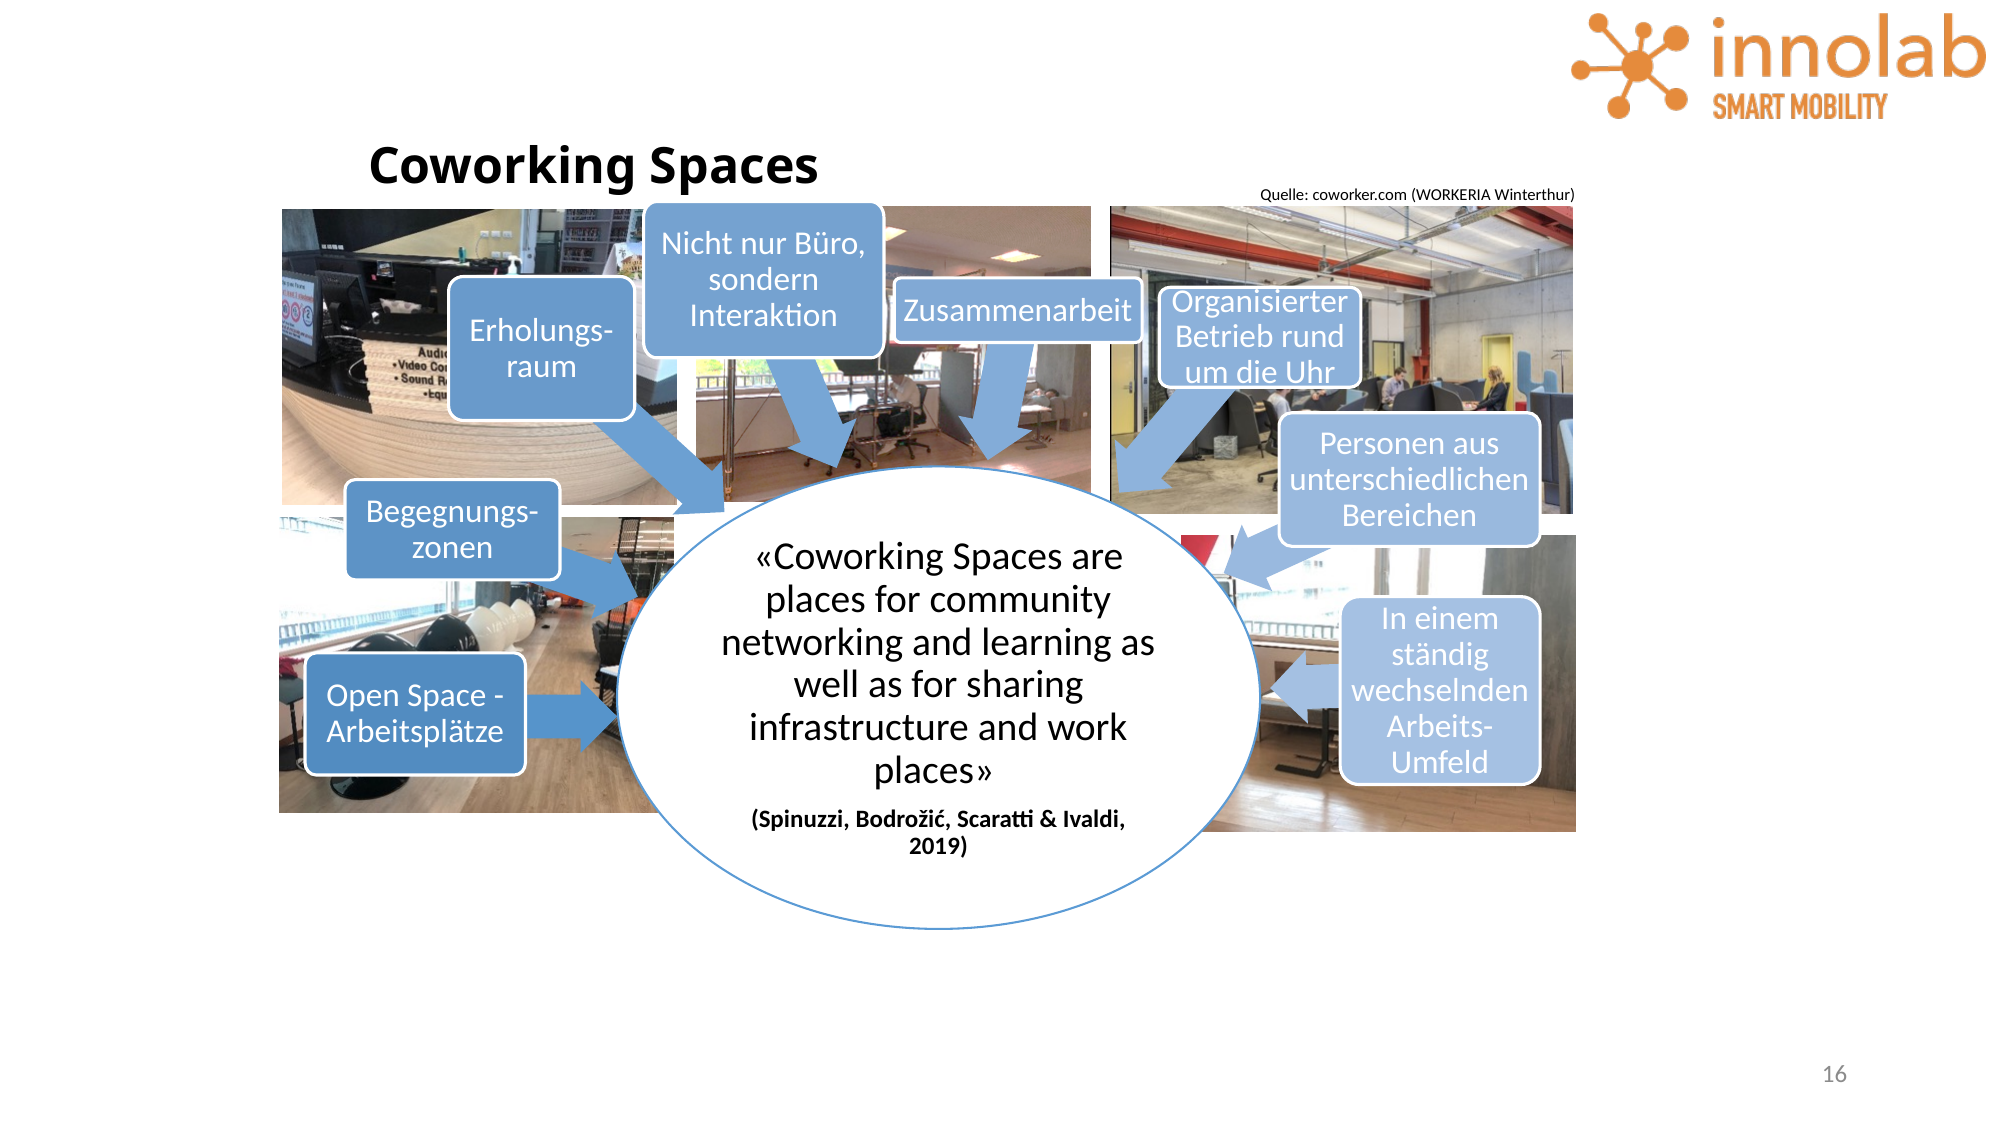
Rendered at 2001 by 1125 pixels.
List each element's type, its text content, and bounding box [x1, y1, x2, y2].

picture [1541, 206, 1573, 514]
title Coworking Spaces [353, 59, 1647, 202]
picture [1541, 535, 1576, 832]
slide_number 16 [1525, 1042, 1863, 1103]
picture [282, 209, 304, 506]
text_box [304, 201, 1541, 929]
text_box Quelle: coworker.com (WORKERIA Winterthur) [1245, 176, 1602, 211]
picture [279, 517, 304, 813]
picture [1571, 13, 1986, 120]
